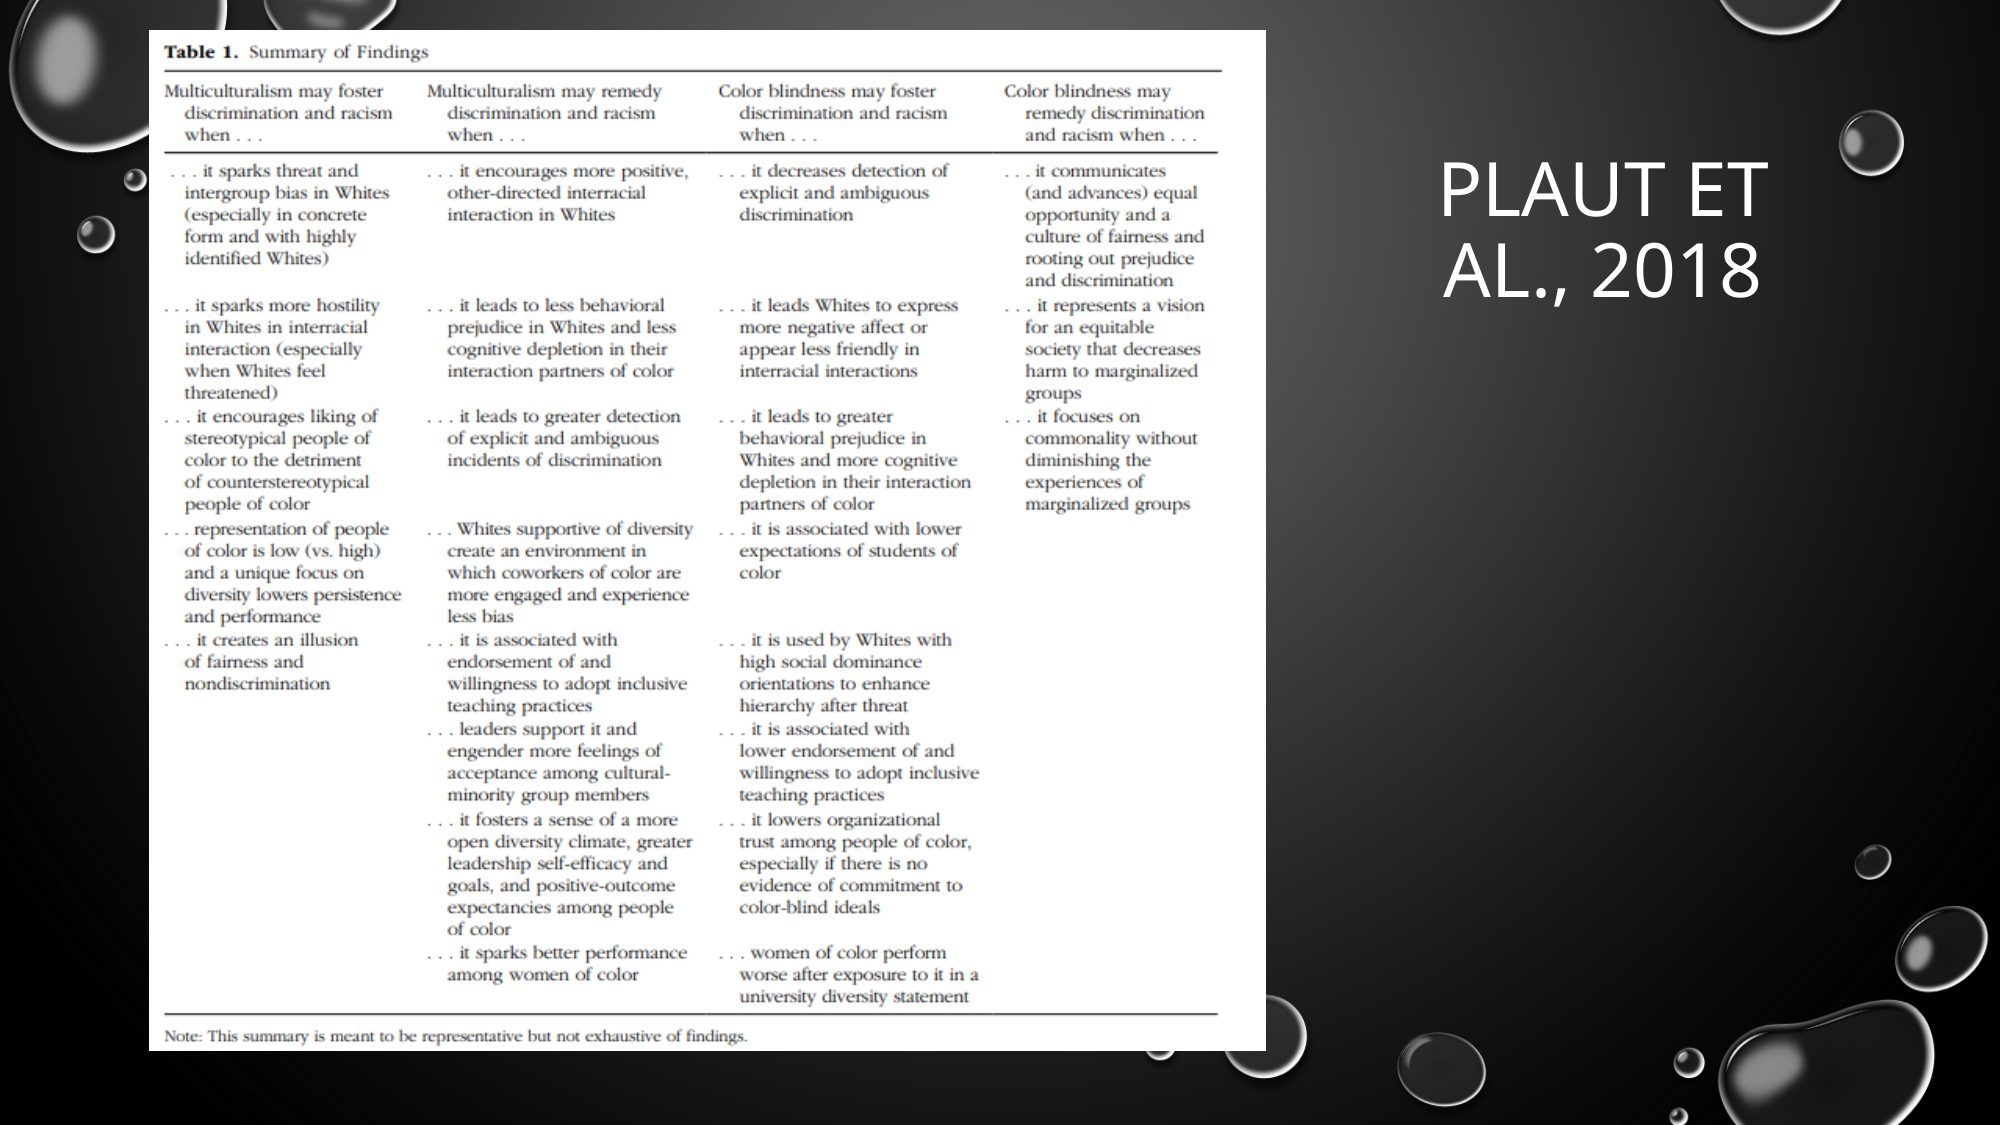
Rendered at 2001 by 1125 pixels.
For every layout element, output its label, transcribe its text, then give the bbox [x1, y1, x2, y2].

picture [0, 0, 2000, 1125]
title Plaut et al., 2018 [1356, 101, 1851, 364]
